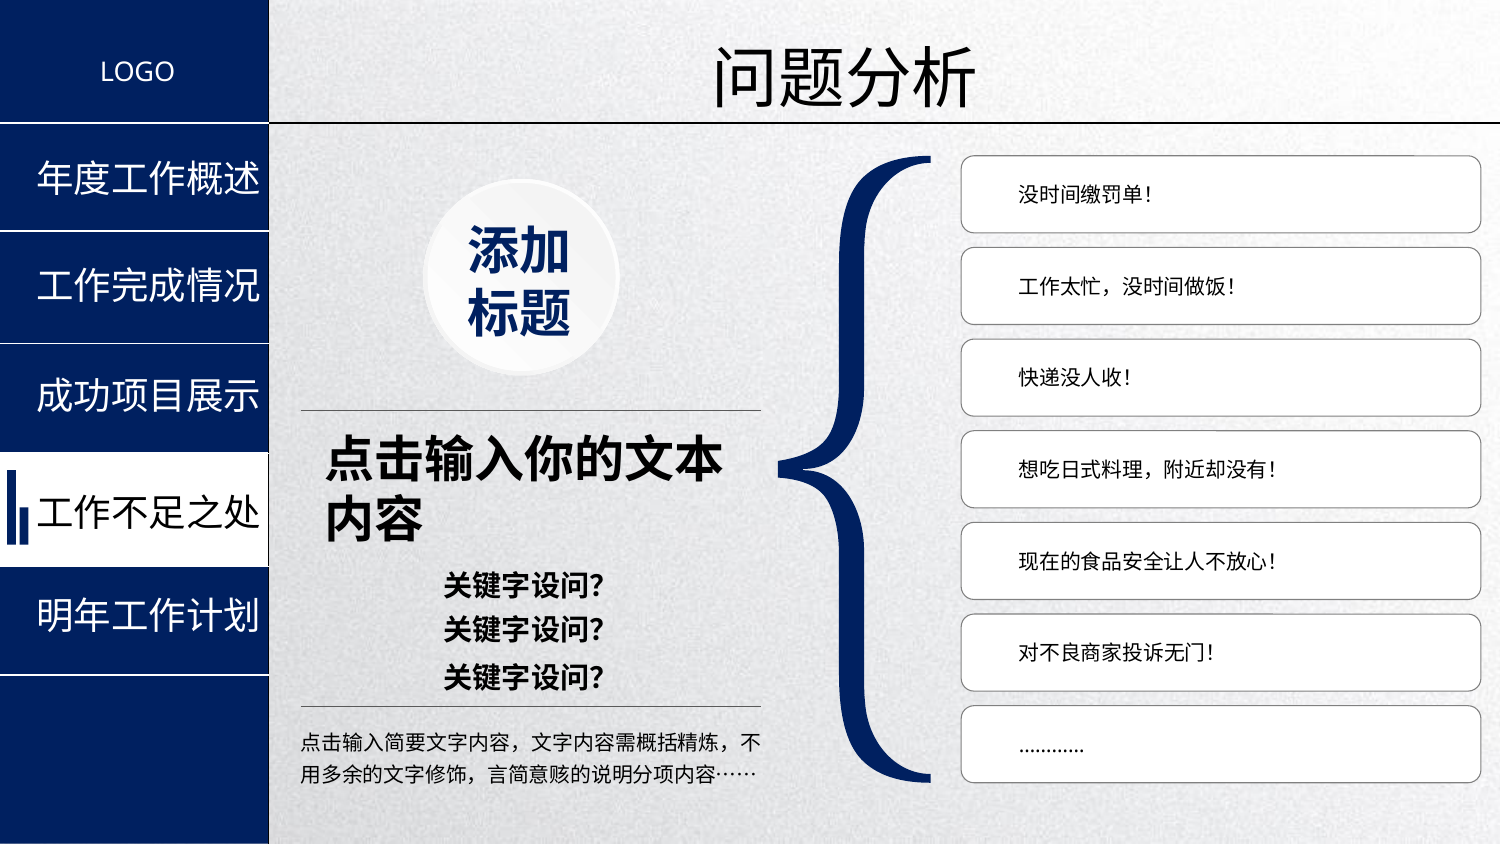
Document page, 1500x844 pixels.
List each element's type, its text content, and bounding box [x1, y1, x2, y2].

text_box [422, 178, 620, 376]
text_box 关键字设问？ [401, 567, 661, 603]
picture [269, 0, 1500, 122]
text_box 问题分析 [679, 35, 1011, 116]
text_box [959, 428, 1484, 510]
text_box [959, 336, 1484, 419]
text_box [777, 155, 931, 783]
text_box 对不良商家投诉无门！ [1018, 639, 1399, 666]
text_box 点击输入简要文字内容，文字内容需概括精炼，不用多余的文字修饰，言简意赅的说明分项内容…… [300, 723, 762, 787]
text_box 没时间缴罚单！ [1018, 181, 1399, 207]
text_box [959, 245, 1484, 327]
text_box [959, 520, 1484, 602]
text_box [959, 611, 1484, 694]
text_box 关键字设问？ [401, 658, 661, 694]
text_box 快递没人收！ [1018, 365, 1399, 391]
text_box 想吃日式料理，附近却没有！ [1018, 456, 1399, 482]
text_box 关键字设问？ [401, 611, 661, 647]
picture [269, 124, 1500, 844]
text_box ………… [1018, 731, 1399, 757]
text_box 点击输入你的文本内容 [324, 426, 738, 548]
text_box 现在的食品安全让人不放心！ [1018, 548, 1399, 574]
text_box [959, 153, 1484, 235]
text_box [959, 703, 1484, 785]
text_box 工作太忙，没时间做饭！ [1018, 273, 1399, 299]
